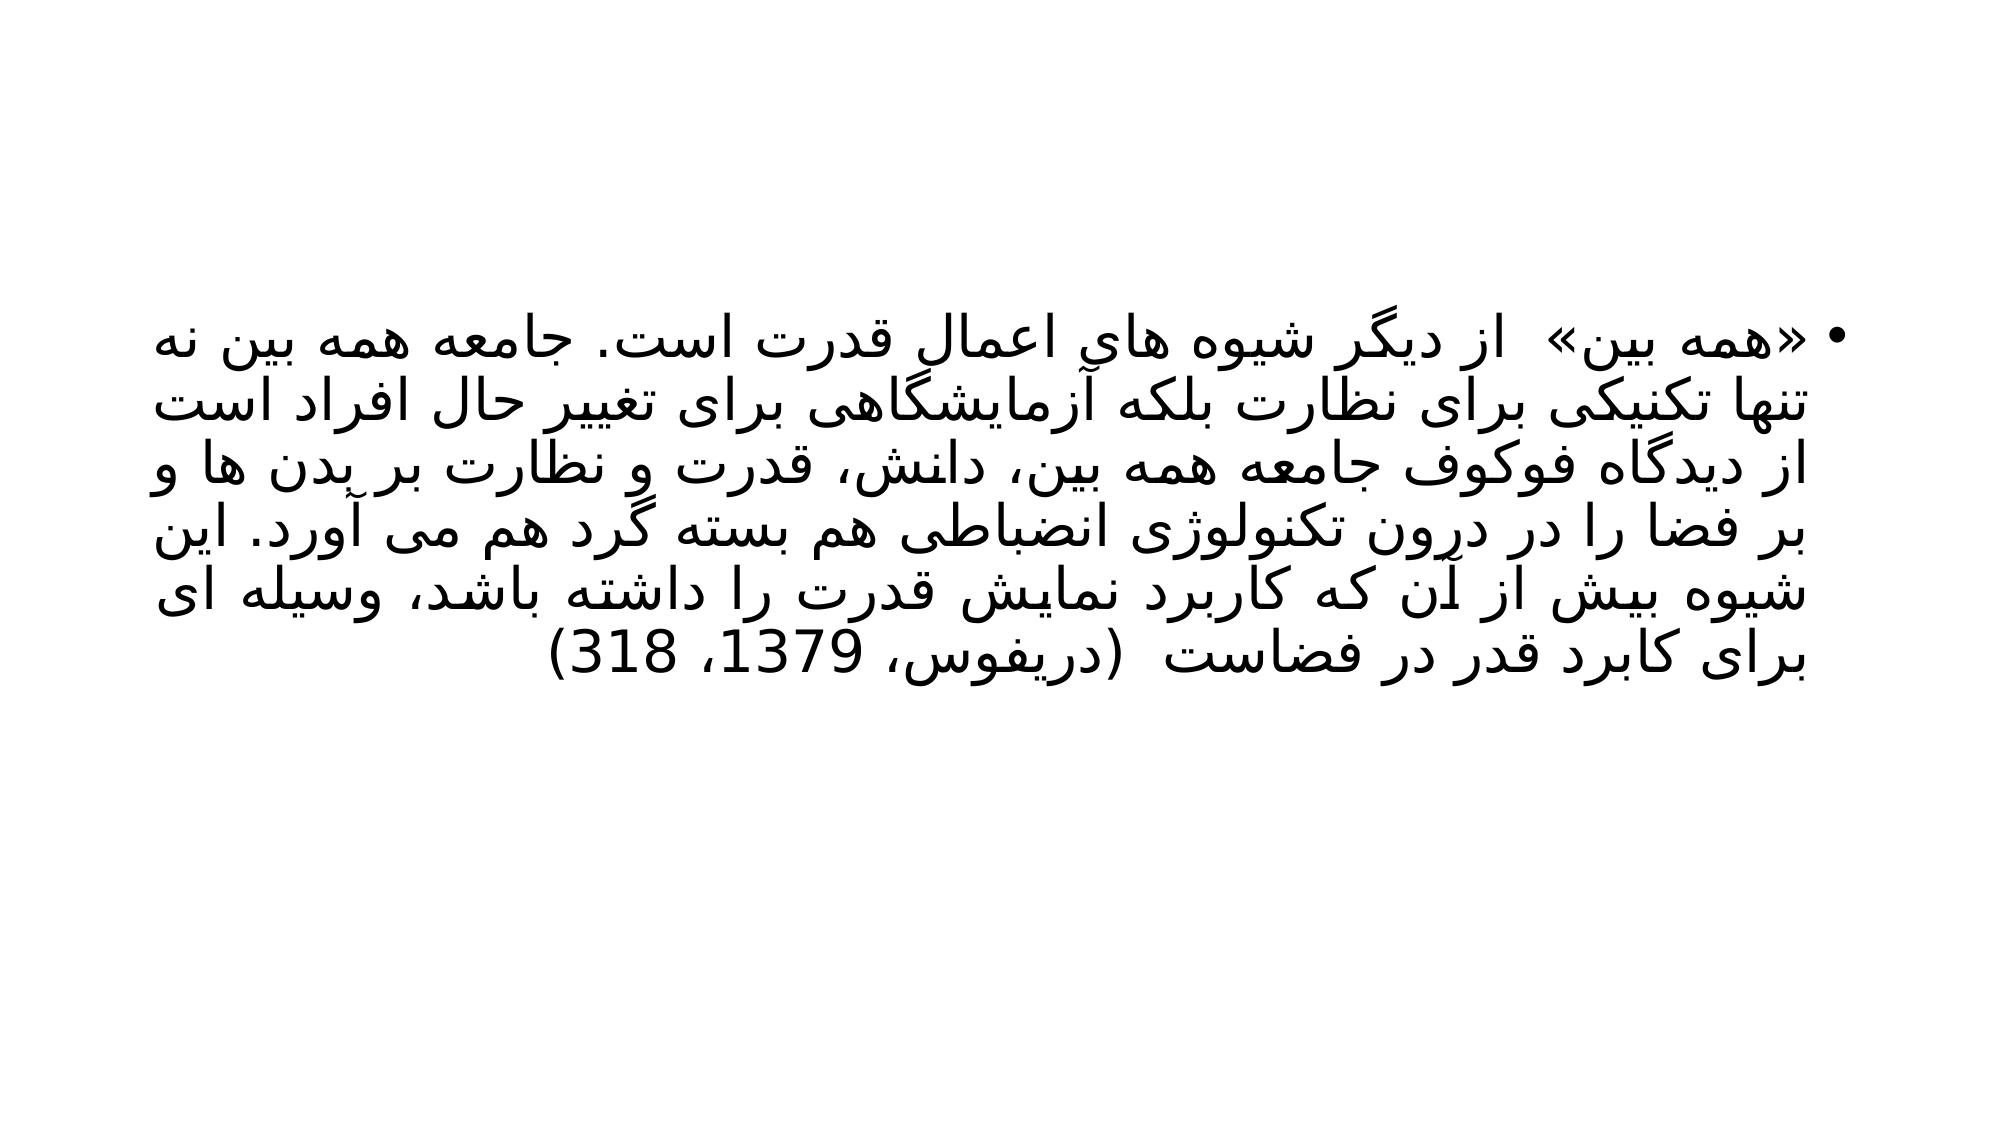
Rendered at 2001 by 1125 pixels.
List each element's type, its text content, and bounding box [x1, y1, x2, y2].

list «همه بین» از دیگر شیوه های اعمال قدرت است. جامعه همه بین نه تنها تکنیکی برای نظارت بلکه آزمایشگاهی برای تغییر حال افراد است از دیدگاه فوکوف جامعه همه بین، دانش، قدرت و نظارت بر بدن ها و بر فضا را در درون تکنولوژی انضباطی هم بسته گرد هم می آورد. این شیوه بیش از آن که کاربرد نمایش قدرت را داشته باشد، وسیله ای برای کابرد قدر در فضاست (دریفوس، 1379، 318) [137, 299, 1863, 1014]
